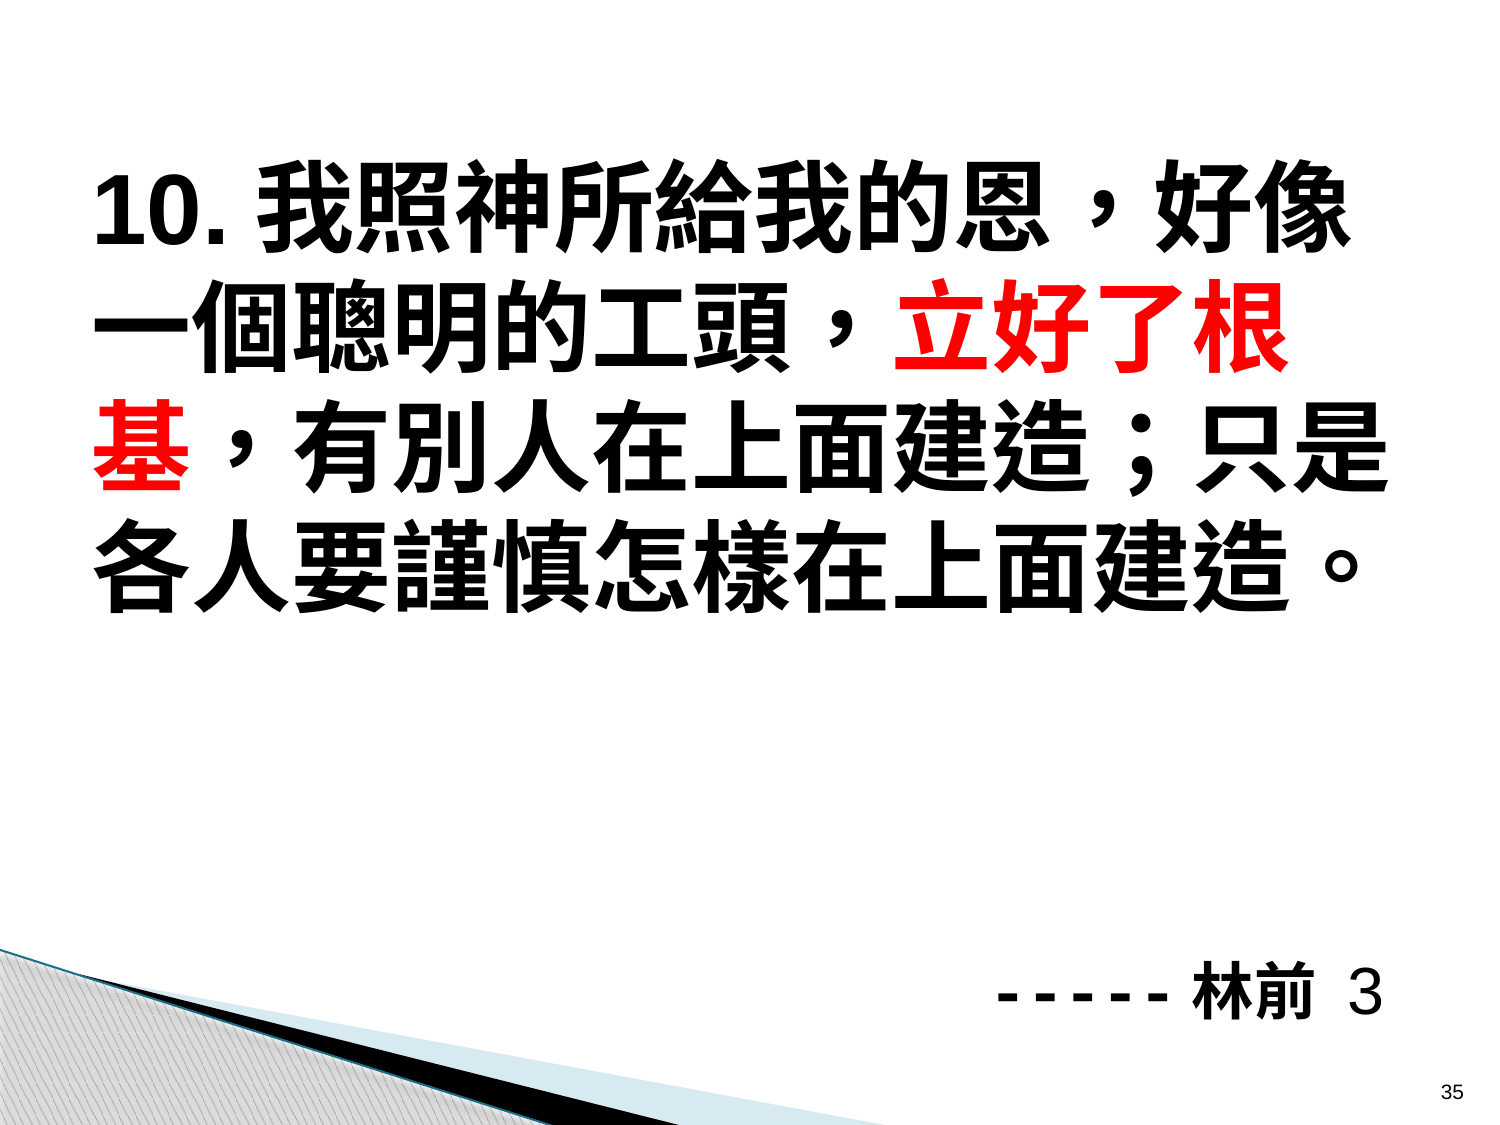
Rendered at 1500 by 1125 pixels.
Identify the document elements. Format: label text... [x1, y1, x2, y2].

text_box 10.我照神所給我的恩，好像一個聰明的工頭，立好了根基，有別人在上面建造；只是各人要謹慎怎樣在上面建造。 [76, 137, 1424, 632]
slide_number 35 [1418, 1051, 1479, 1112]
text_box -----林前 3 [135, 940, 1400, 1036]
